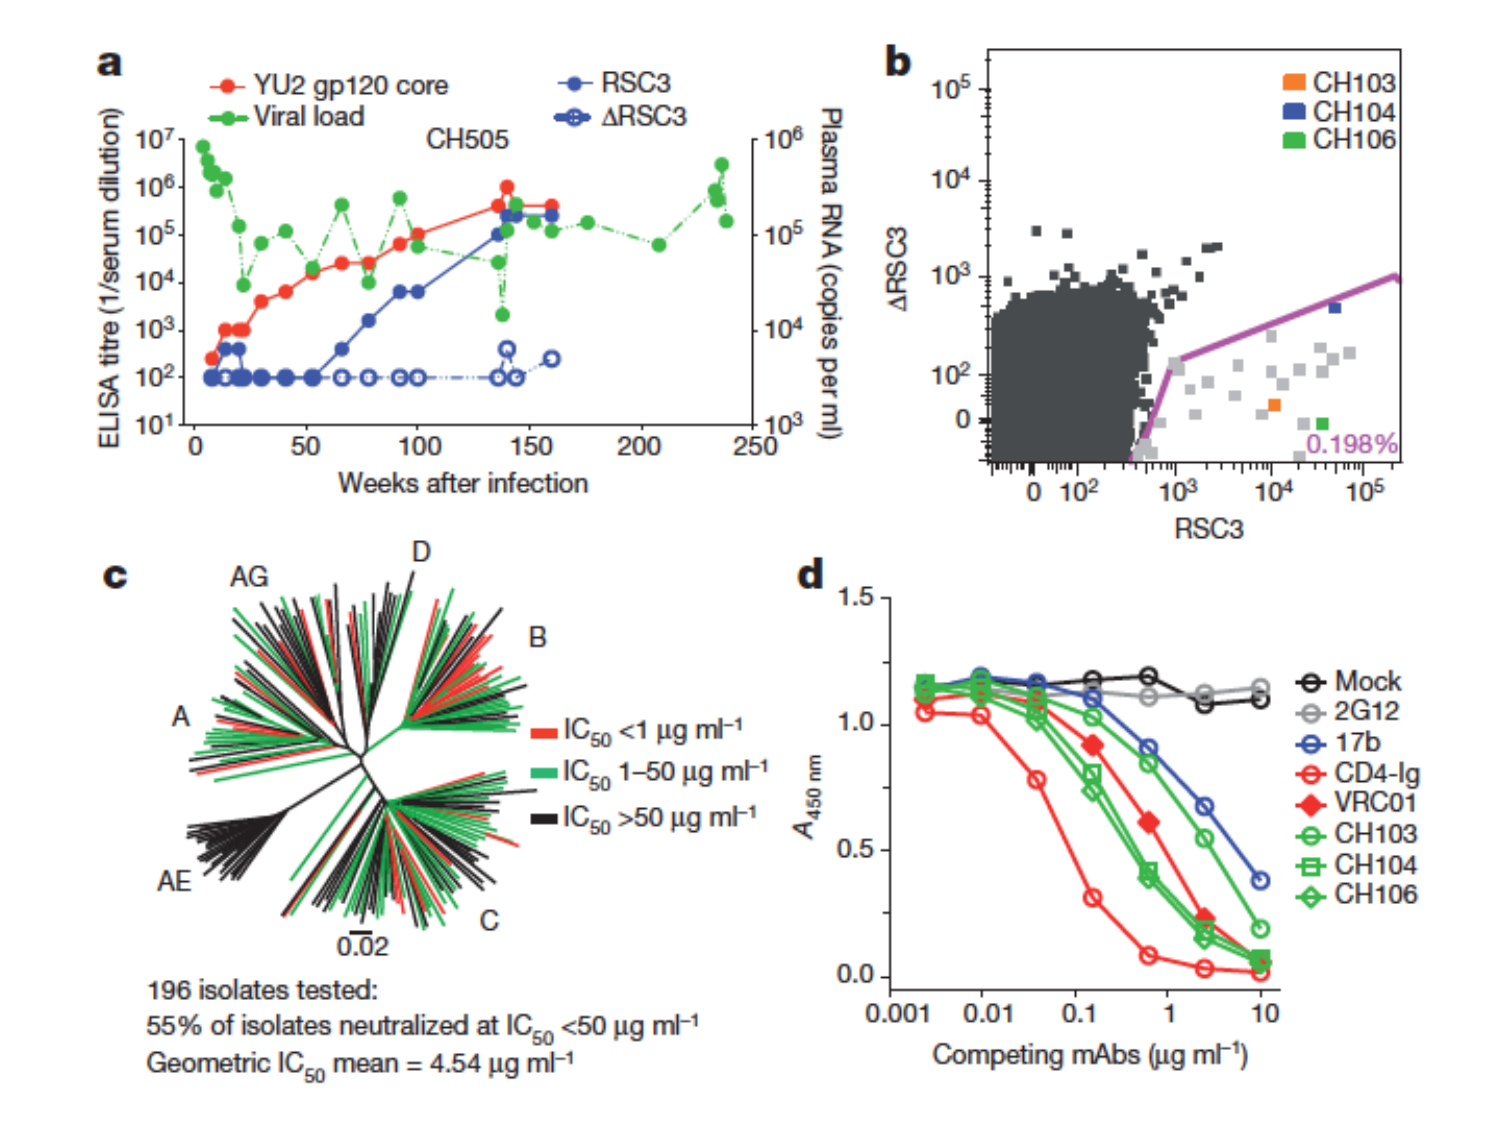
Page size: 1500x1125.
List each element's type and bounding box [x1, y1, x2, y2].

picture [51, 22, 1449, 1101]
